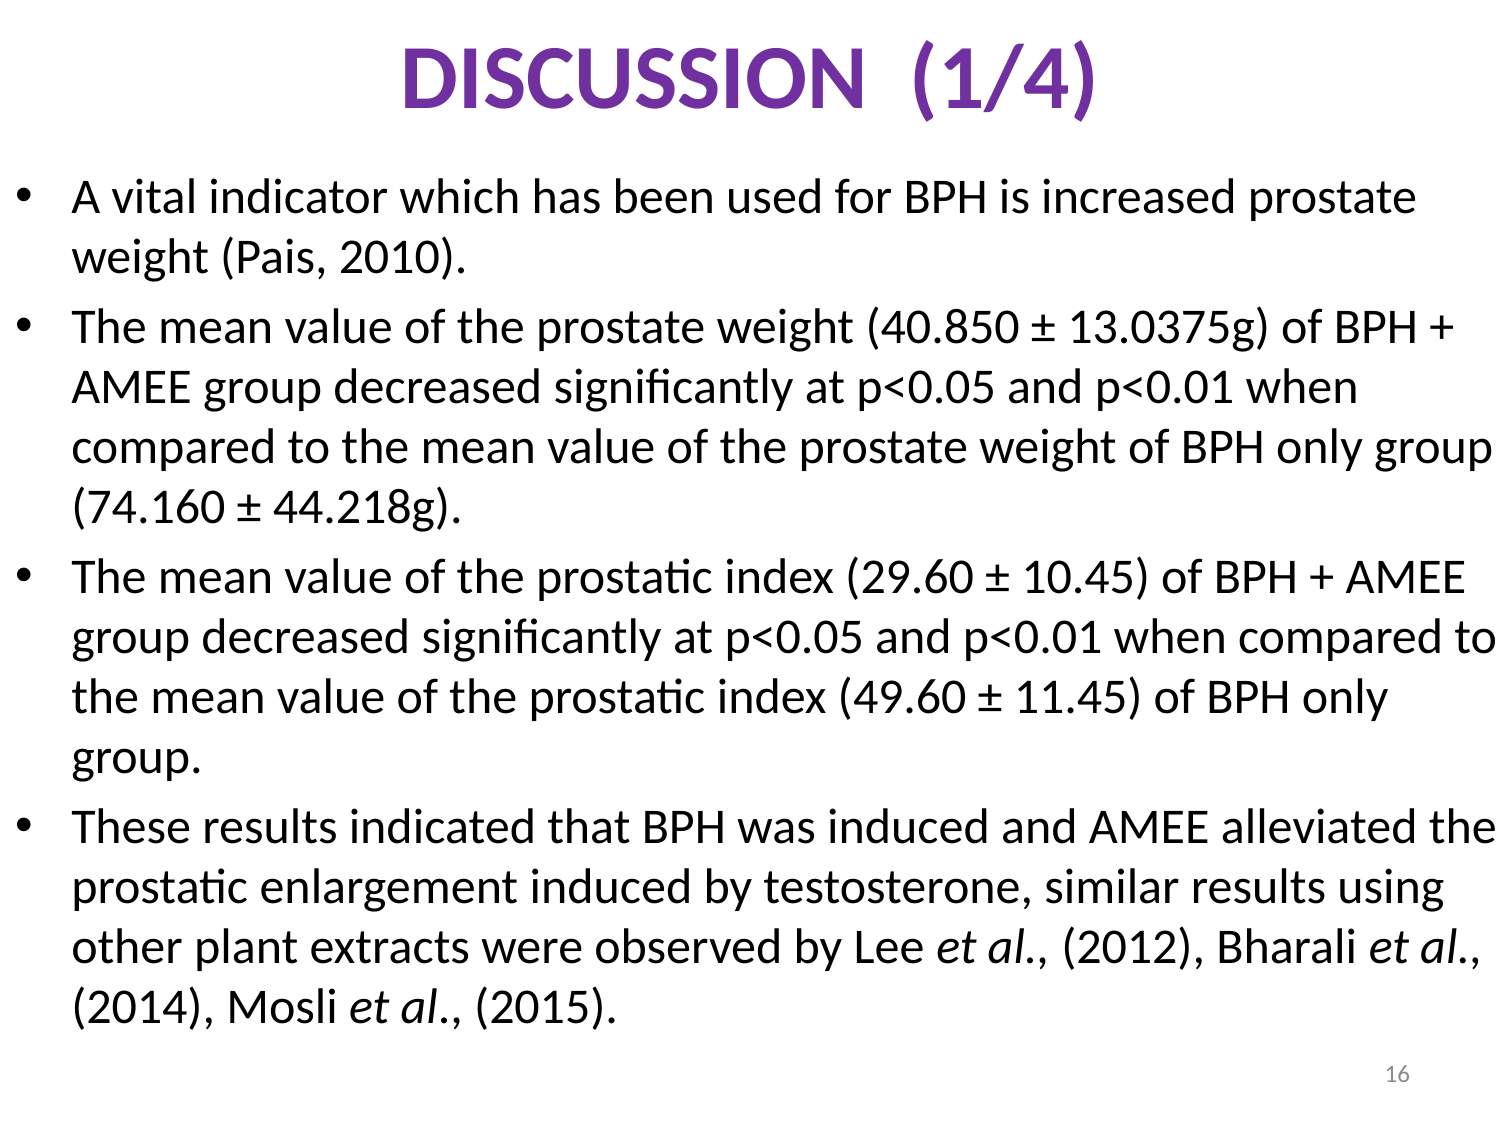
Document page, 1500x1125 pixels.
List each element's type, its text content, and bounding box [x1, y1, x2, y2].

list A vital indicator which has been used for BPH is increased prostate weight (Pais, 2010). The mean value of the prostate weight (40.850 ± 13.0375g) of BPH + AMEE group decreased significantly at p<0.05 and p<0.01 when compared to the mean value of the prostate weight of BPH only group (74.160 ± 44.218g). The mean value of the prostatic index (29.60 ± 10.45) of BPH + AMEE group decreased significantly at p<0.05 and p<0.01 when compared to the mean value of the prostatic index (49.60 ± 11.45) of BPH only group. These results indicated that BPH was induced and AMEE alleviated the prostatic enlargement induced by testosterone, similar results using other plant extracts were observed by Lee et al., (2012), Bharali et al., (2014), Mosli et al., (2015). [0, 156, 1500, 1125]
slide_number 16 [1074, 1042, 1425, 1103]
title DISCUSSION (1/4) [75, 0, 1425, 156]
